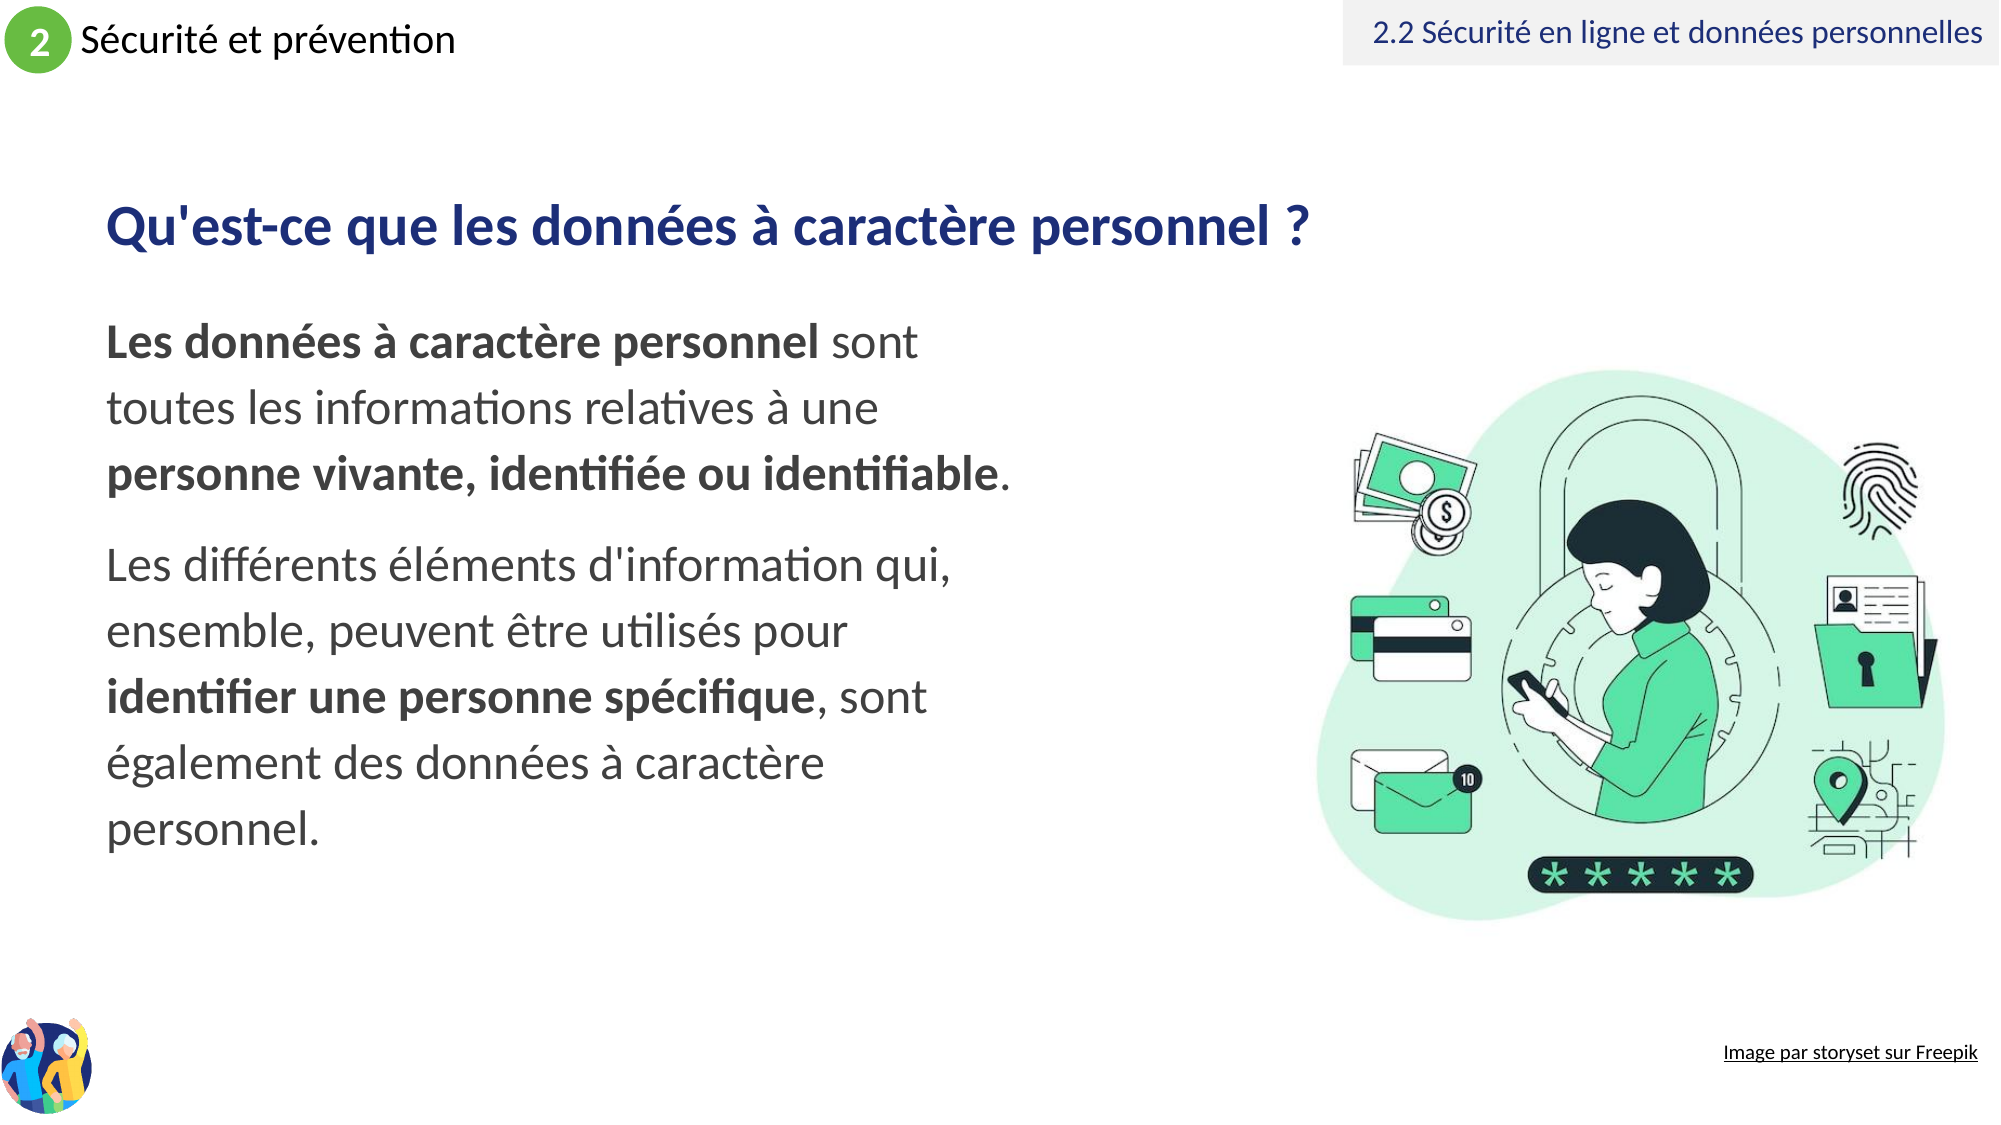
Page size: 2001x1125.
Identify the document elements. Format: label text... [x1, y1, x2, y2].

picture [1292, 316, 1970, 972]
list Les données à caractère personnel sont toutes les informations relatives à une personne vivante, identifiée ou identifiable. Les différents éléments d'information qui, ensemble, peuvent être utilisés pour identifier une personne spécifique, sont également des données à caractère personnel. [91, 295, 1052, 1043]
text_box Image par storyset sur Freepik [1493, 1030, 1994, 1071]
title Qu'est-ce que les données à caractère personnel ? [91, 177, 1906, 277]
text_box 2.2 Sécurité en ligne et données personnelles [1342, 0, 1999, 66]
picture [1, 1007, 99, 1125]
